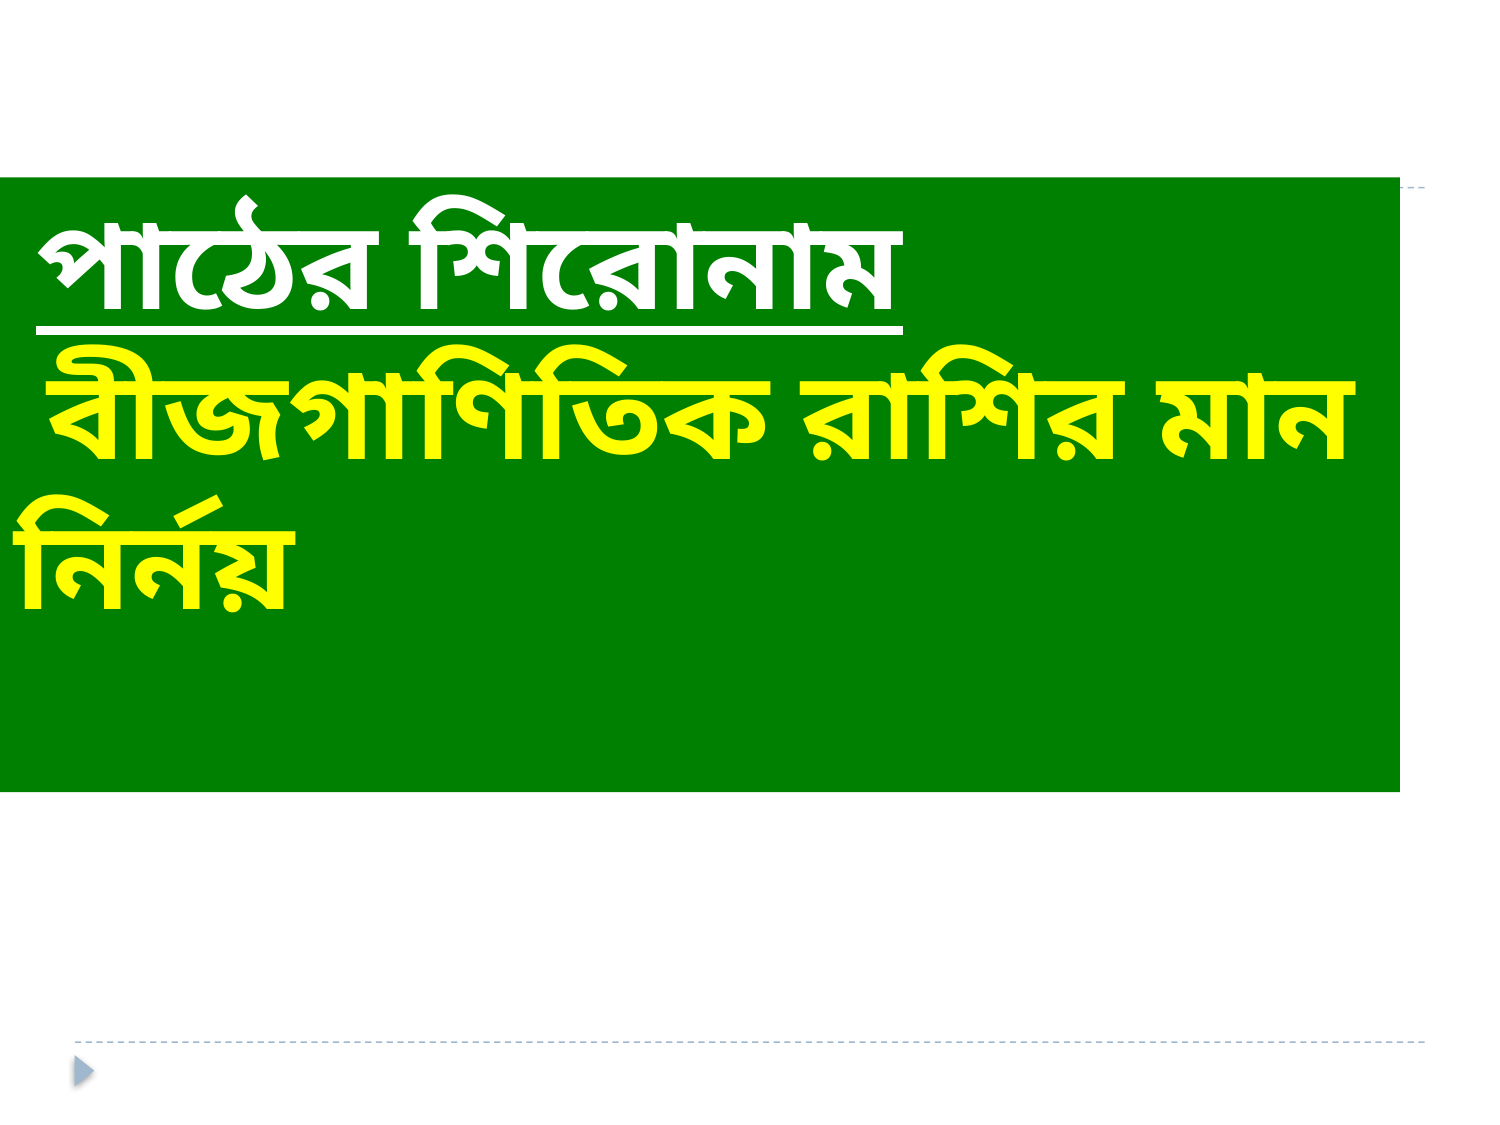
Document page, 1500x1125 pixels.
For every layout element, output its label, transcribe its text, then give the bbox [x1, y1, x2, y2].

text_box পাঠের শিরোনাম বীজগাণিতিক রাশির মান নির্নয় [0, 177, 1400, 793]
